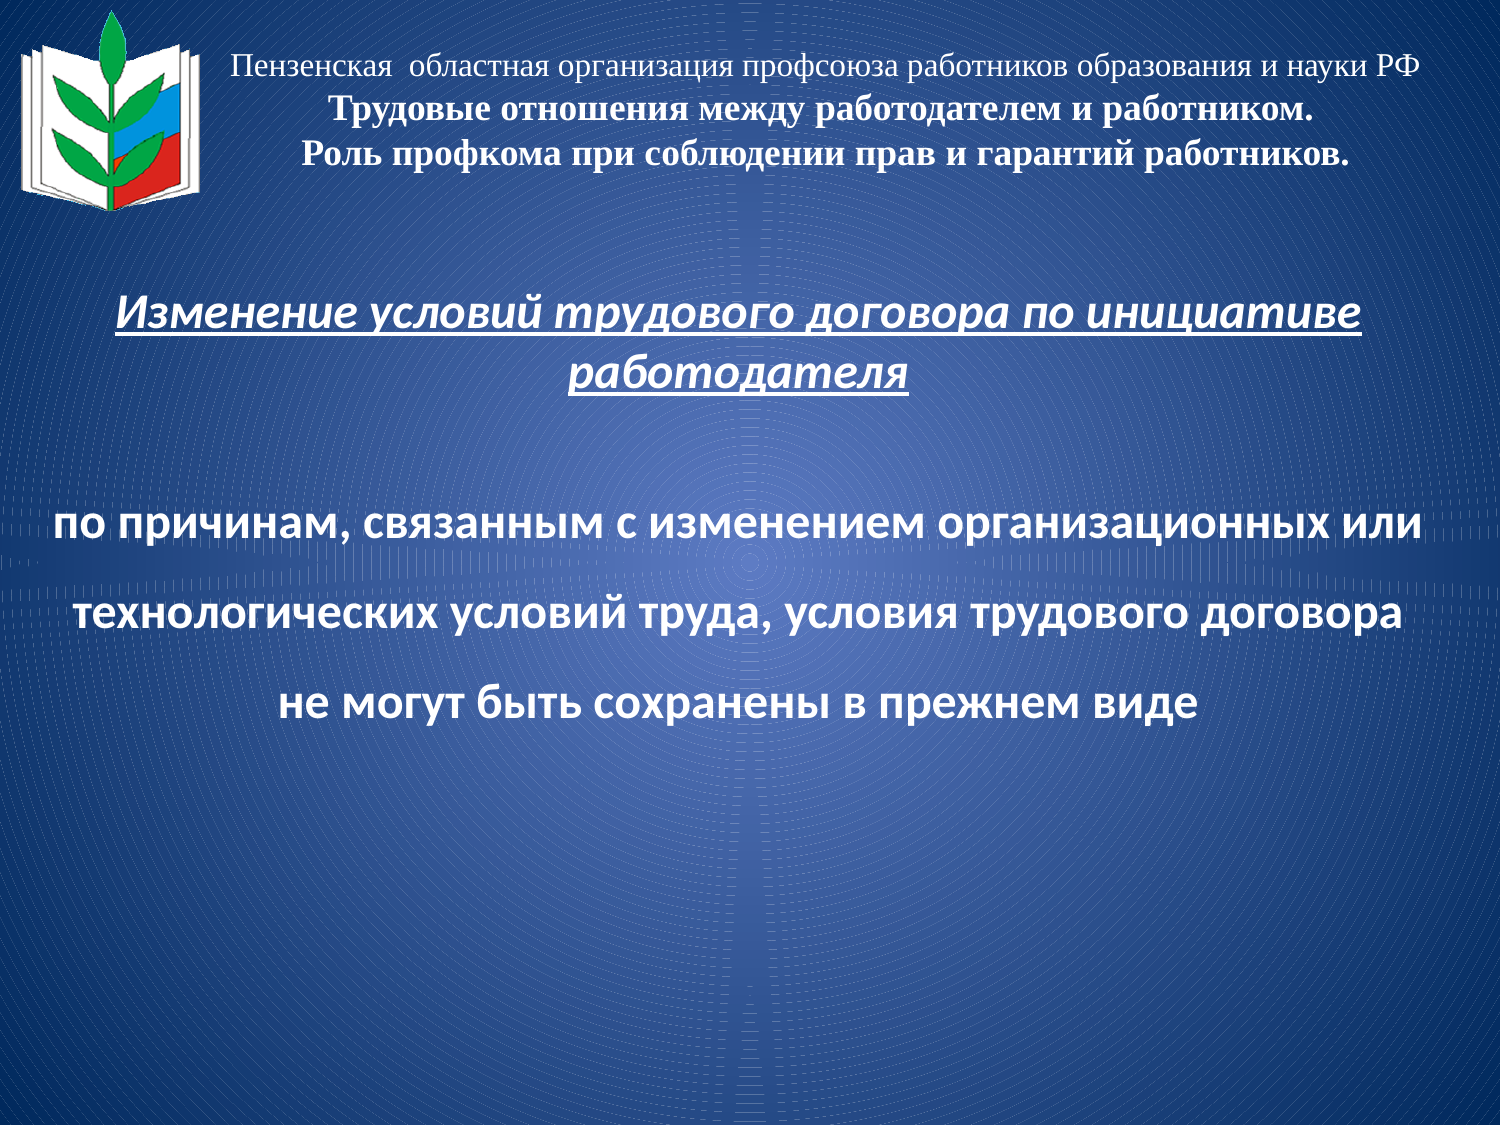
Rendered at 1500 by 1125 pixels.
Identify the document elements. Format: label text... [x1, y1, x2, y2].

text_box Пензенская областная организация профсоюза работников образования и науки РФ Трудовые отношения между работодателем и работником. Роль профкома при соблюдении прав и гарантий работников. [204, 35, 1500, 181]
text_box Изменение условий трудового договора по инициативе работодателя по причинам, связанным с изменением организационных или технологических условий труда, условия трудового договора не могут быть сохранены в прежнем виде [35, 128, 1442, 1067]
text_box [21, 0, 200, 212]
